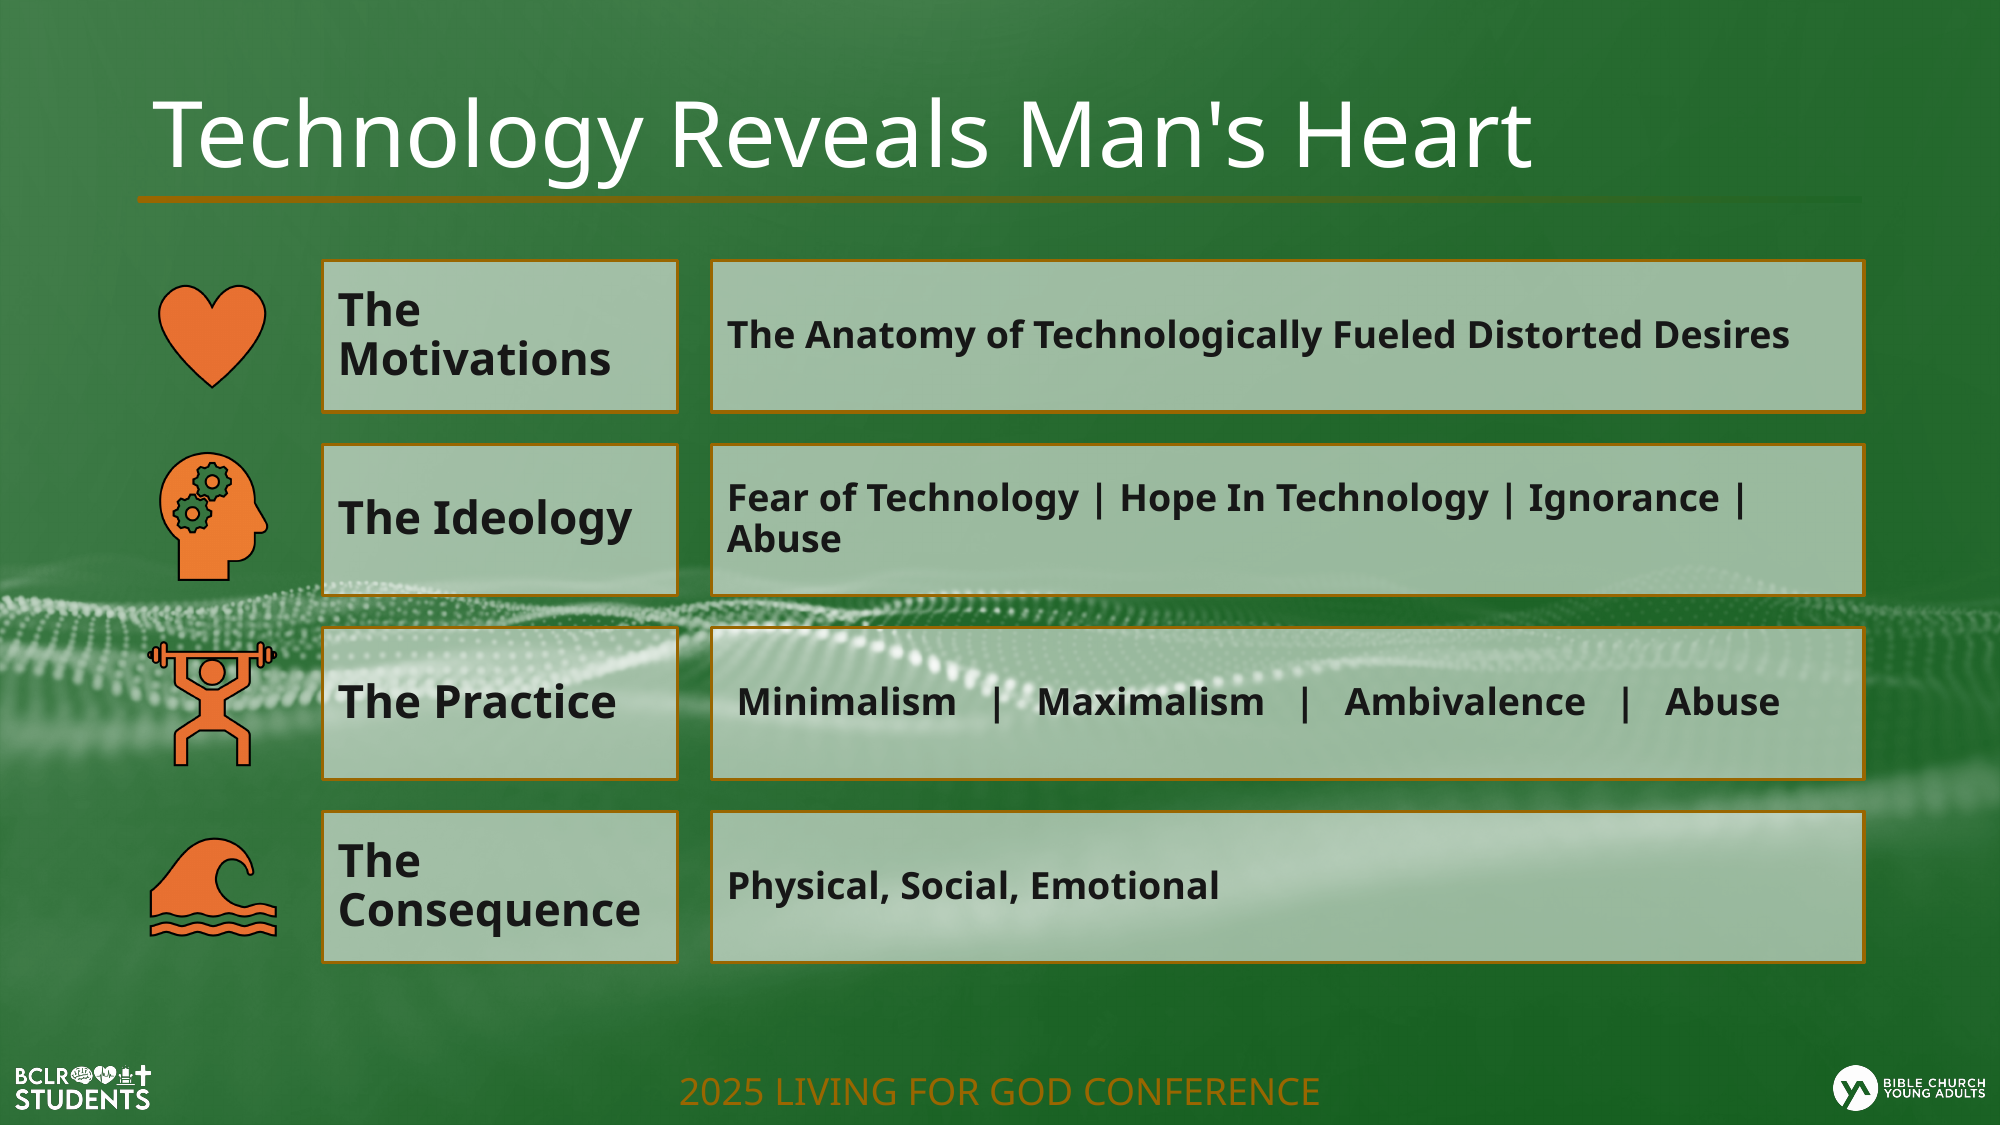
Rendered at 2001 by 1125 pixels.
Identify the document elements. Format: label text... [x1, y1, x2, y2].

picture [137, 444, 289, 596]
text_box The Ideology [322, 444, 678, 596]
text_box Physical, Social, Emotional [711, 811, 1865, 963]
picture [136, 260, 288, 412]
text_box The Anatomy of Technologically Fueled Distorted Desires [711, 260, 1865, 412]
picture [15, 1065, 151, 1110]
picture [136, 627, 288, 779]
text_box Fear of Technology | Hope In Technology | Ignorance | Abuse [711, 444, 1865, 596]
title Technology Reveals Man's Heart [137, 59, 1863, 195]
text_box The Consequence [322, 811, 678, 963]
picture [137, 811, 289, 963]
text_box The Motivations [322, 260, 678, 412]
text_box The Practice [322, 627, 678, 780]
text_box Minimalism | Maximalism | Ambivalence | Abuse [711, 627, 1865, 780]
picture [1833, 1065, 1985, 1111]
